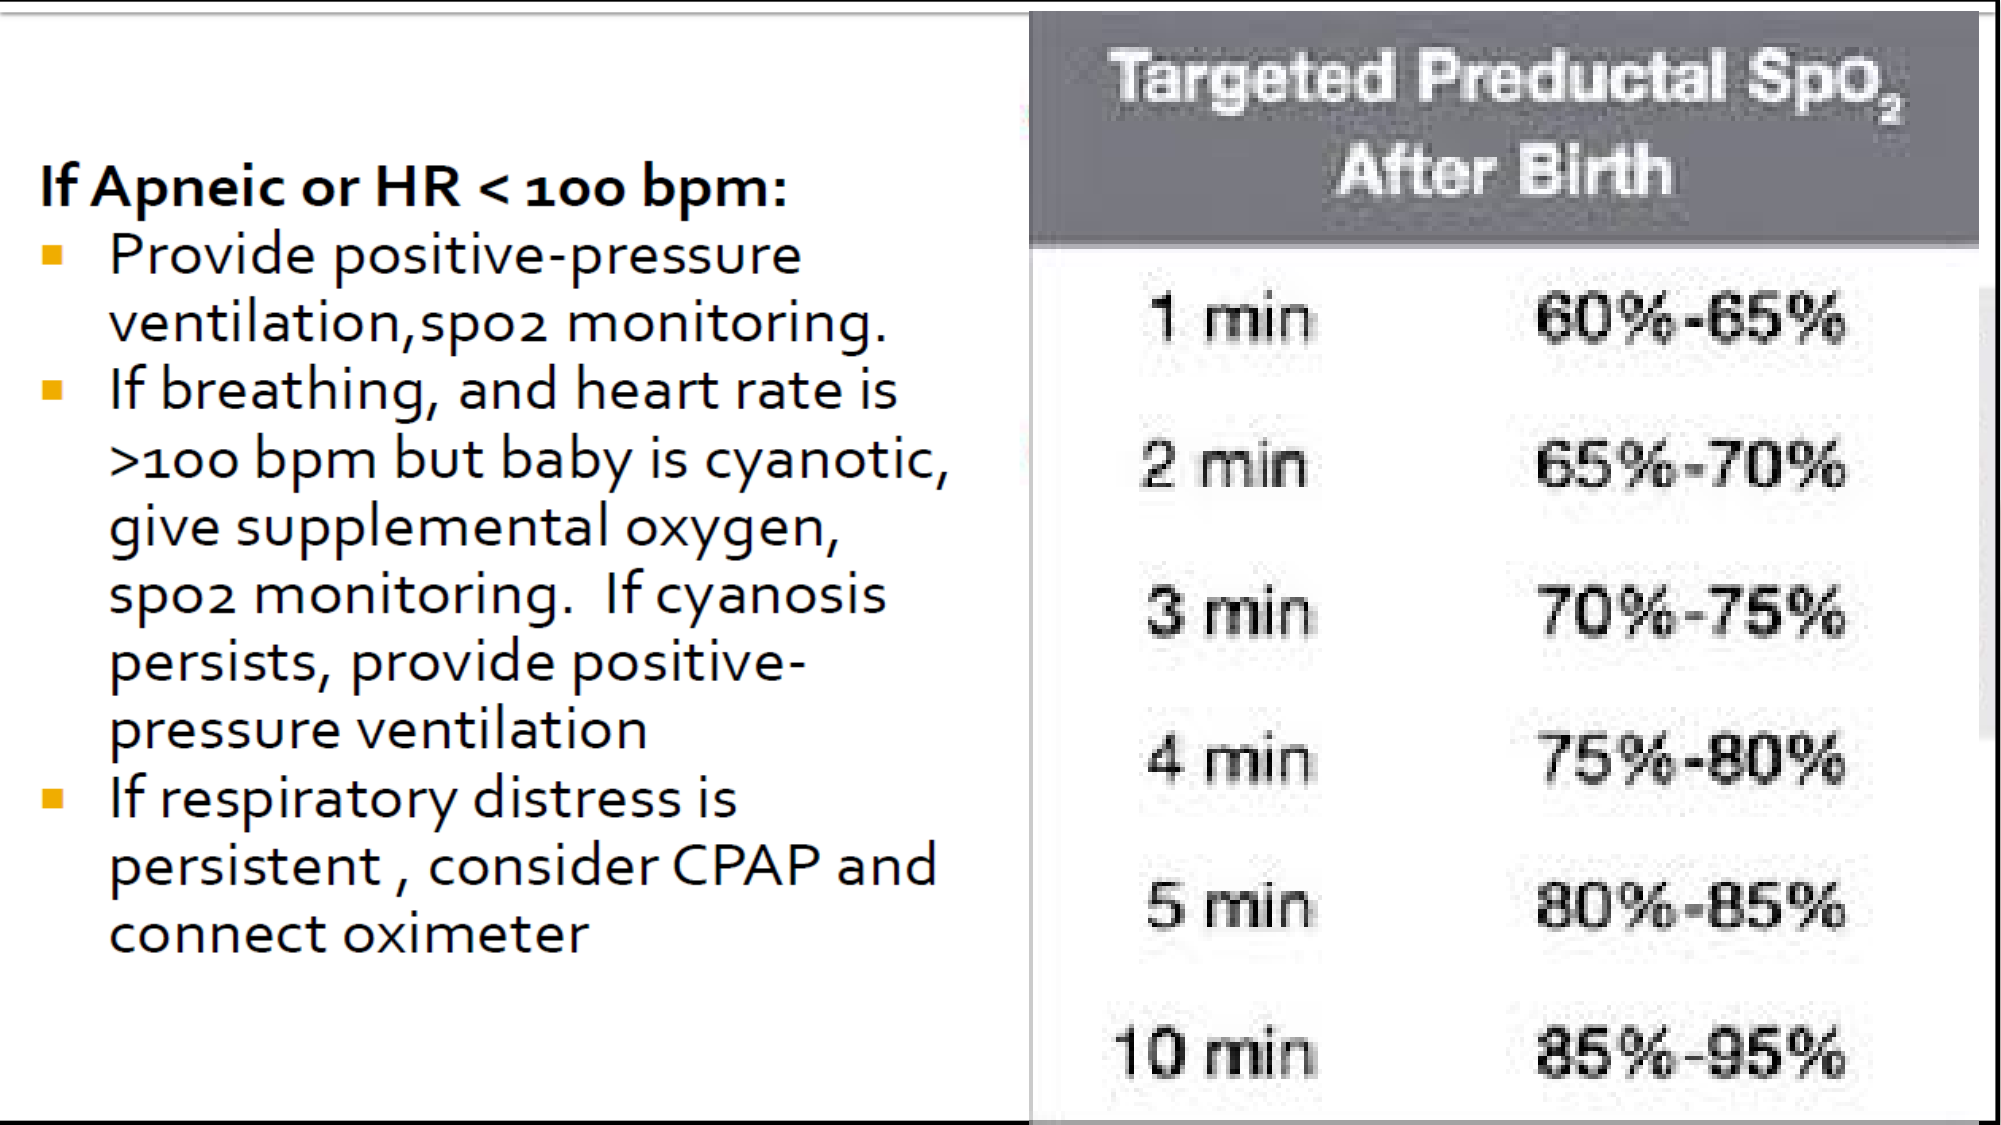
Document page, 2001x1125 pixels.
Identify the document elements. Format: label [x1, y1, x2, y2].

list [0, 0, 2000, 1125]
picture [1029, 11, 1979, 1125]
